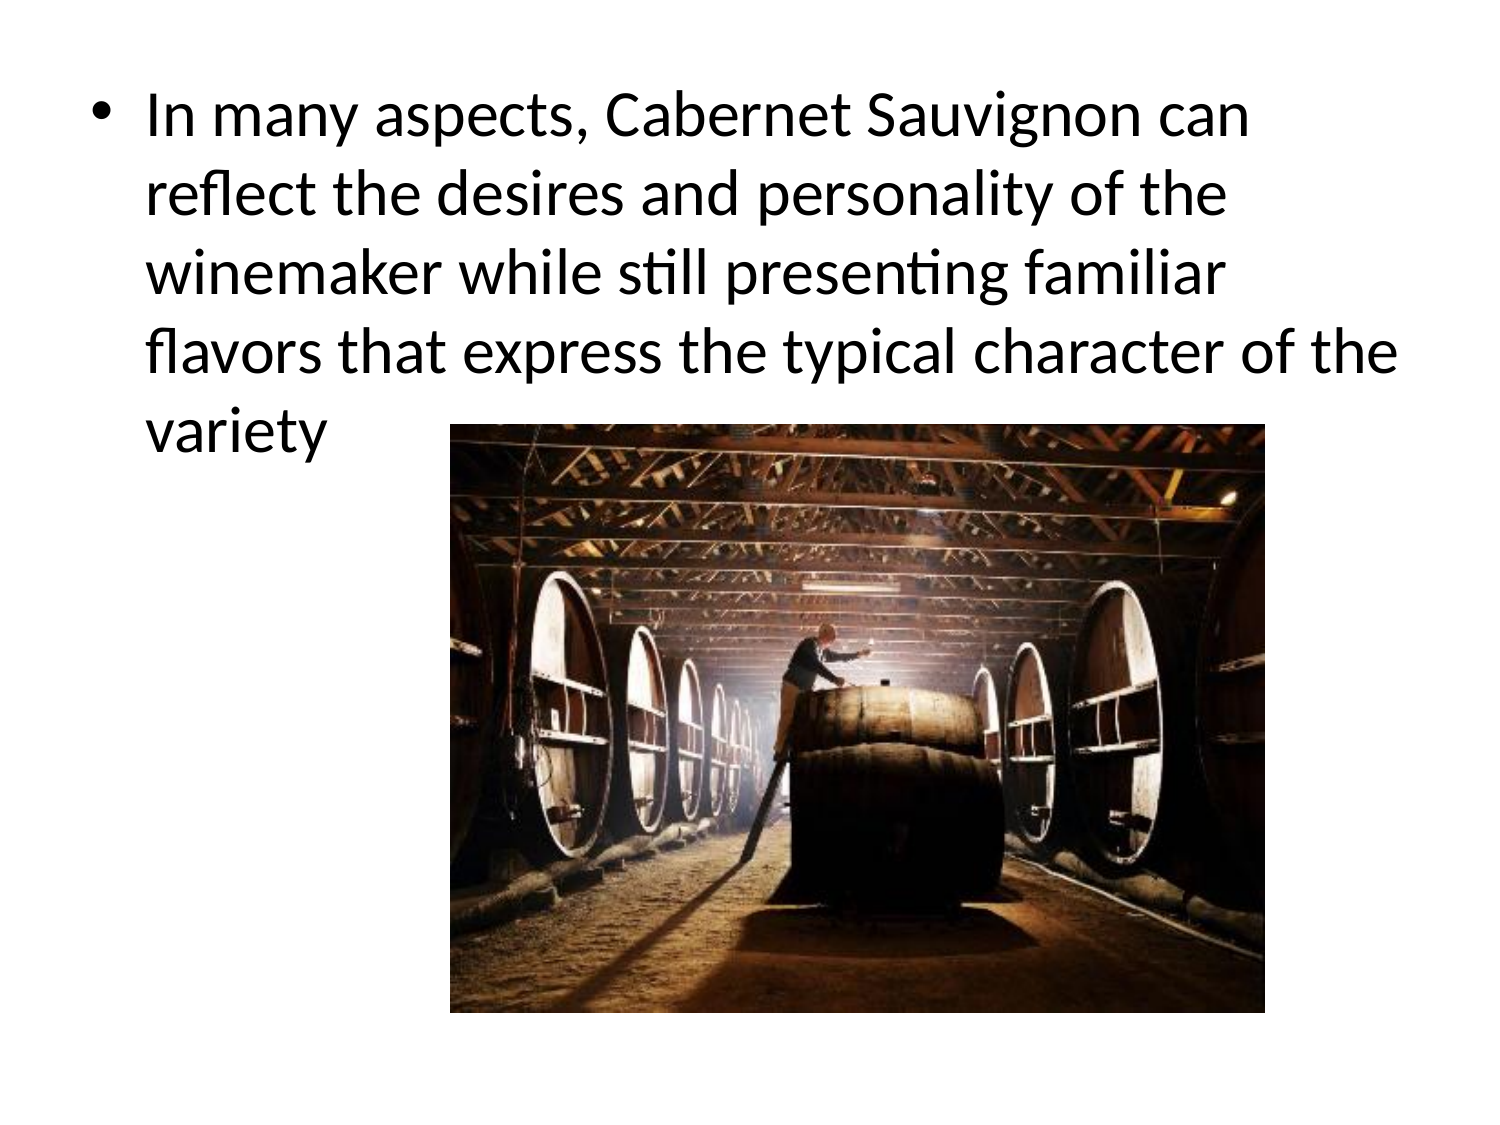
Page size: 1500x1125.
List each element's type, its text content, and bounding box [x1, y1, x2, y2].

picture [449, 424, 1265, 1013]
list In many aspects, Cabernet Sauvignon can reflect the desires and personality of the winemaker while still presenting familiar flavors that express the typical character of the variety [75, 62, 1425, 475]
